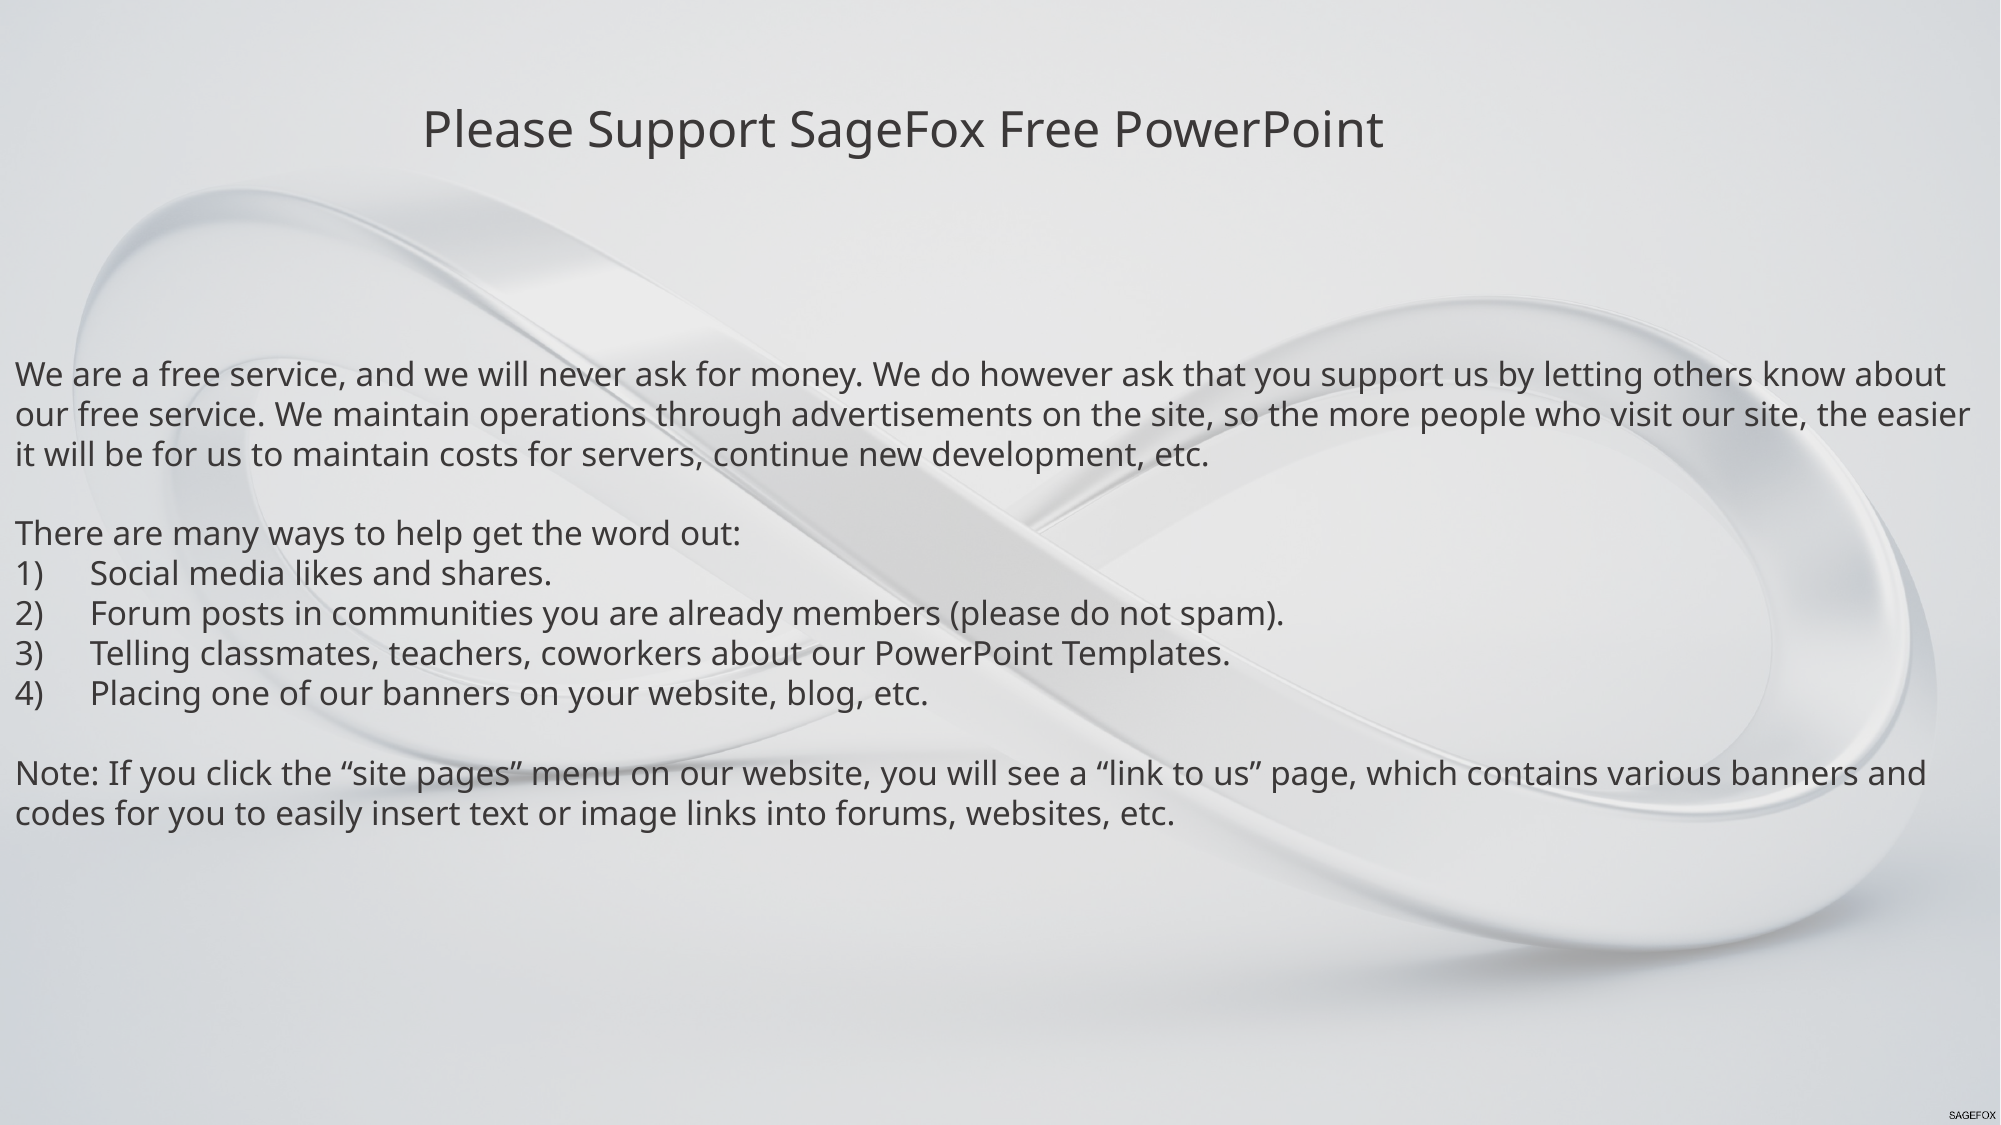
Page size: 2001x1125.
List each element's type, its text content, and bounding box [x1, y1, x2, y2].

text_box We are a free service, and we will never ask for money. We do however ask that you support us by letting others know about our free service. We maintain operations through advertisements on the site, so the more people who visit our site, the easier it will be for us to maintain costs for servers, continue new development, etc. There are many ways to help get the word out: Social media likes and shares. Forum posts in communities you are already members (please do not spam). Telling classmates, teachers, coworkers about our PowerPoint Templates. Placing one of our banners on your website, blog, etc. Note: If you click the “site pages” menu on our website, you will see a “link to us” page, which contains various banners and codes for you to easily insert text or image links into forums, websites, etc. [0, 0, 2000, 1125]
title Please Support SageFox Free PowerPoint [363, 72, 1444, 190]
